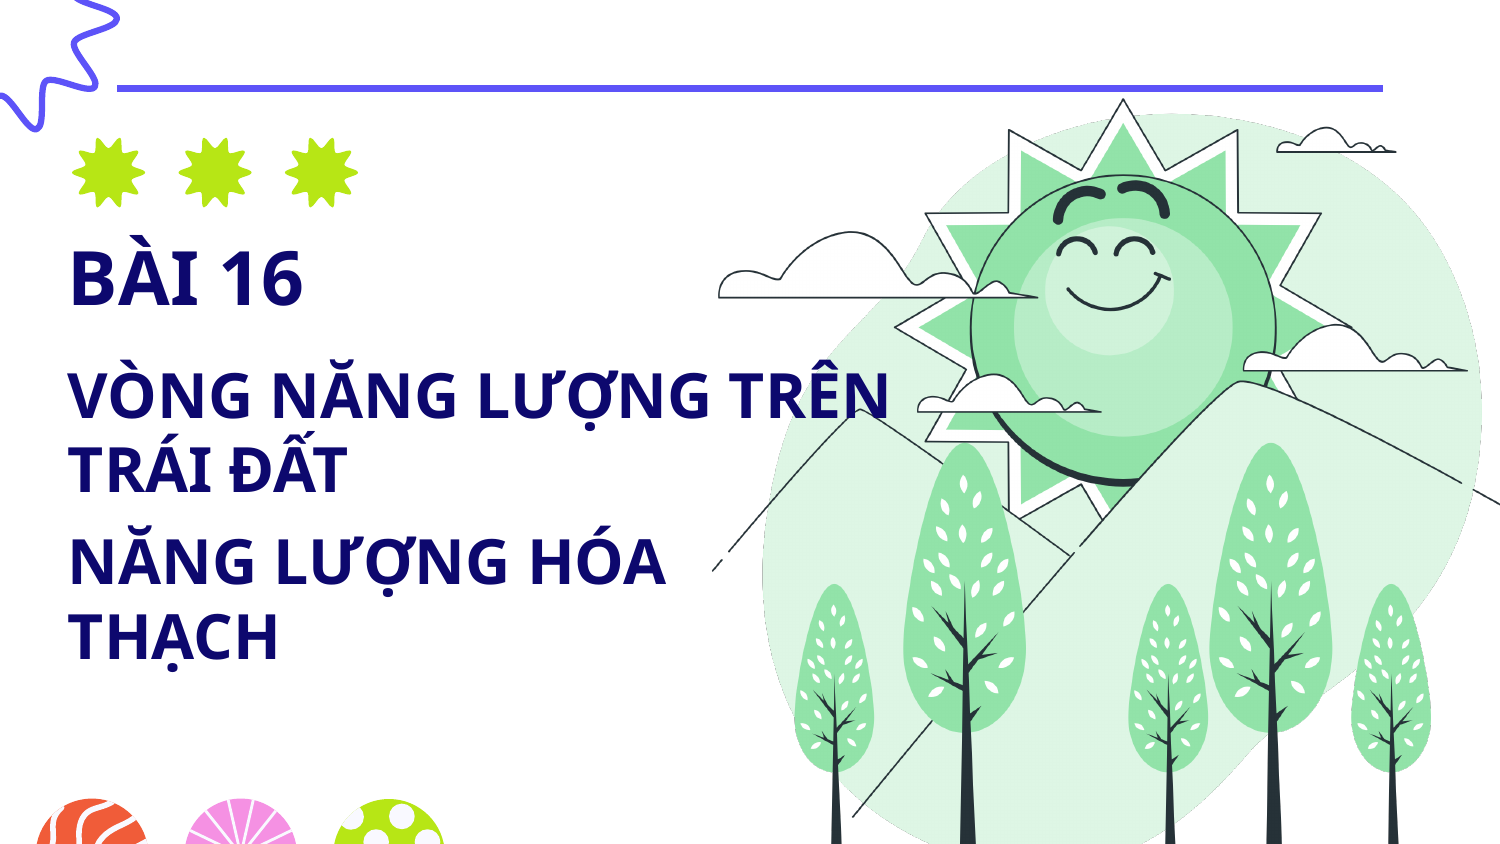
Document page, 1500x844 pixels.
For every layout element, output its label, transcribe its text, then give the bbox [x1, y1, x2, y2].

text_box NĂNG LƯỢNG HÓA THẠCH [52, 509, 672, 685]
title BÀI 16 [52, 214, 672, 331]
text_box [183, 649, 297, 844]
text_box VÒNG NĂNG LƯỢNG TRÊN TRÁI ĐẤT [52, 331, 672, 509]
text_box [71, 137, 359, 208]
picture [677, 53, 1500, 844]
